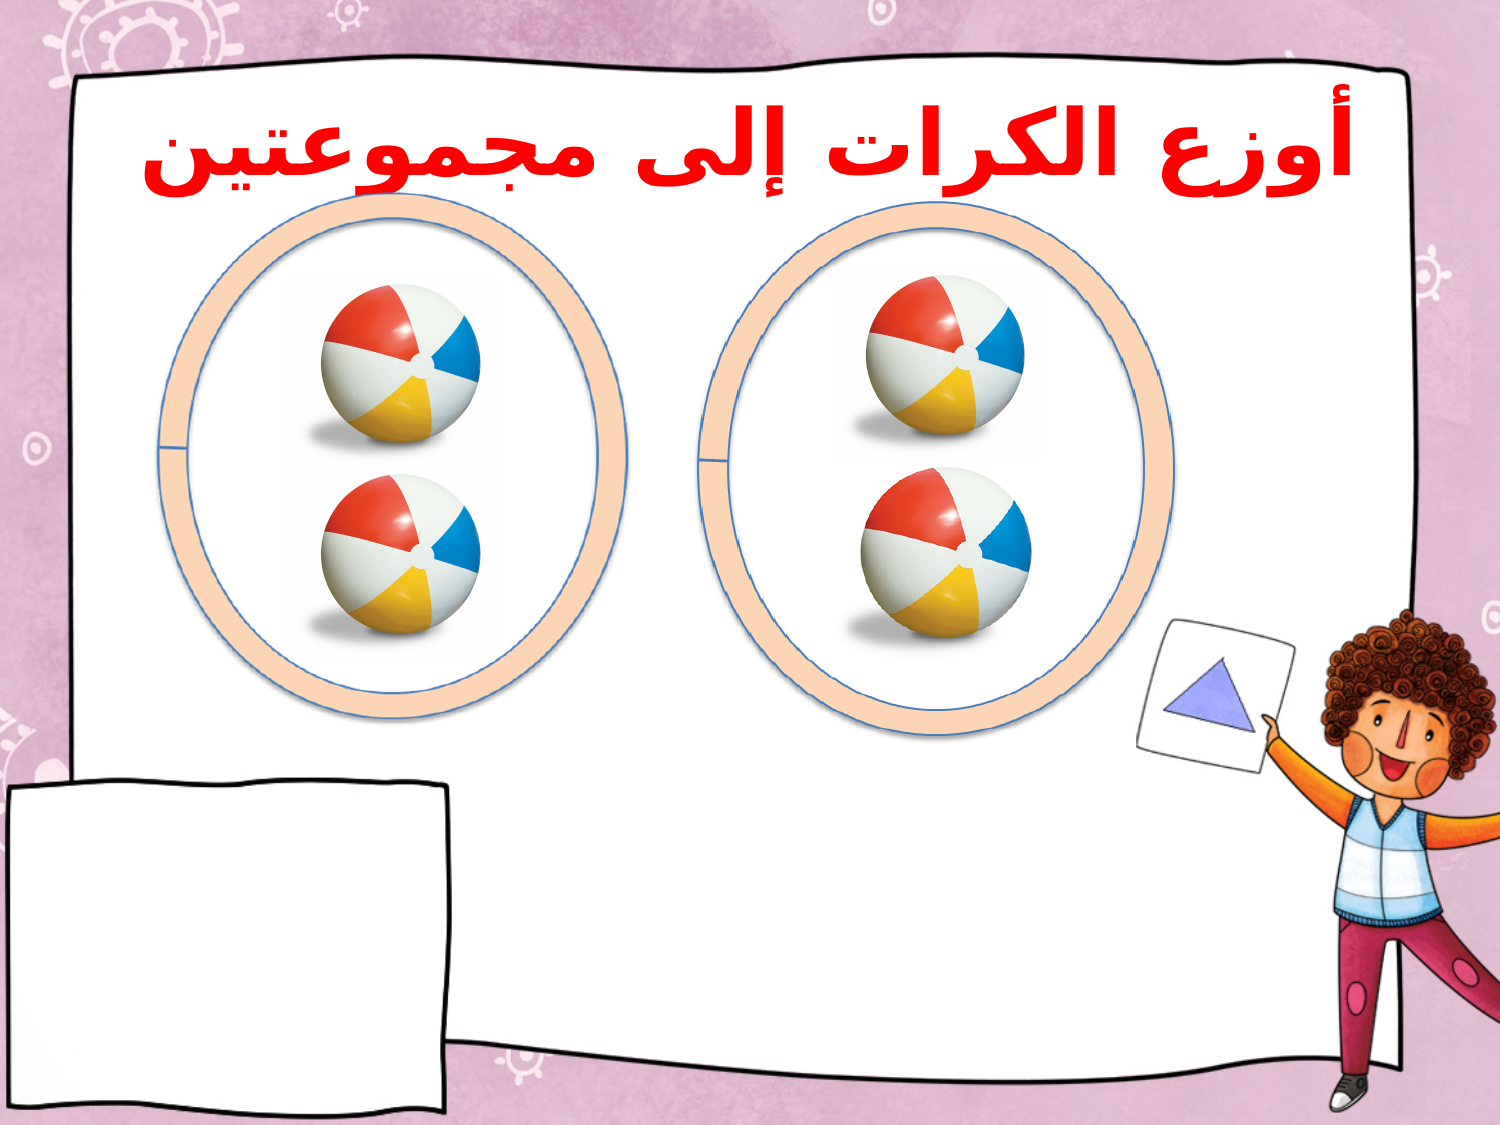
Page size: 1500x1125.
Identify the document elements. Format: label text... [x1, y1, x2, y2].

title أوزع الكرات إلى مجموعتين [75, 45, 1425, 233]
picture [0, 0, 1500, 1125]
